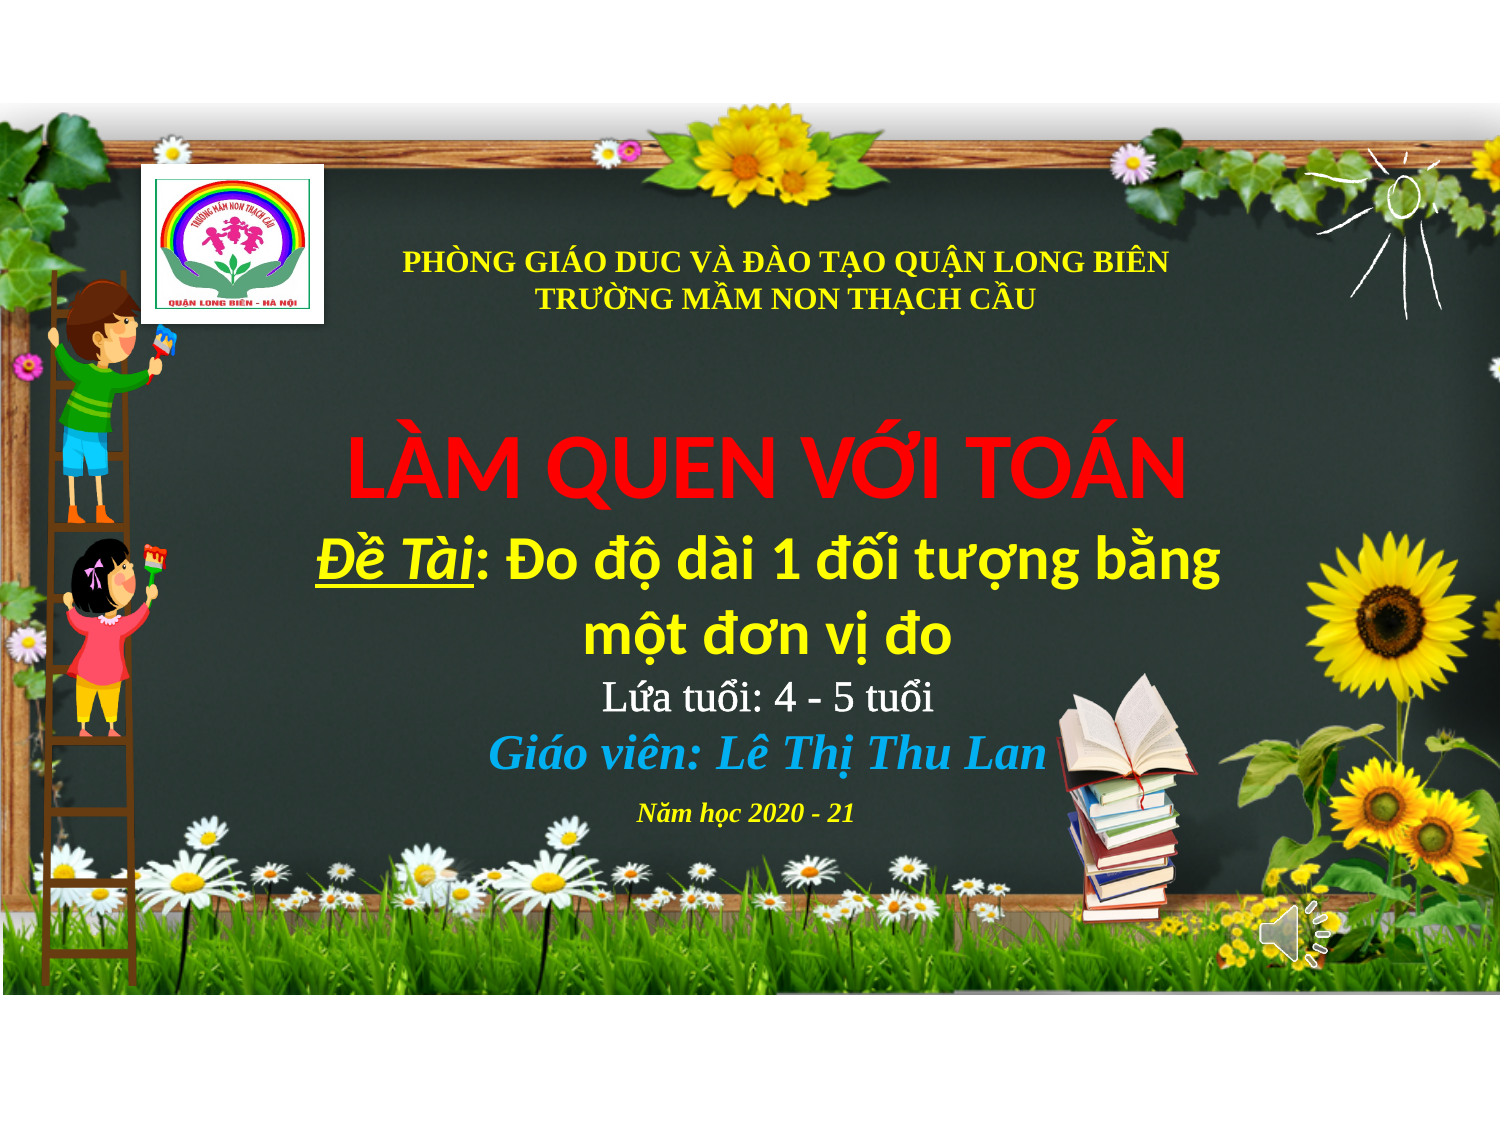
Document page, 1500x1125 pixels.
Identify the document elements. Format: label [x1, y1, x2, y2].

picture [0, 103, 1500, 1016]
